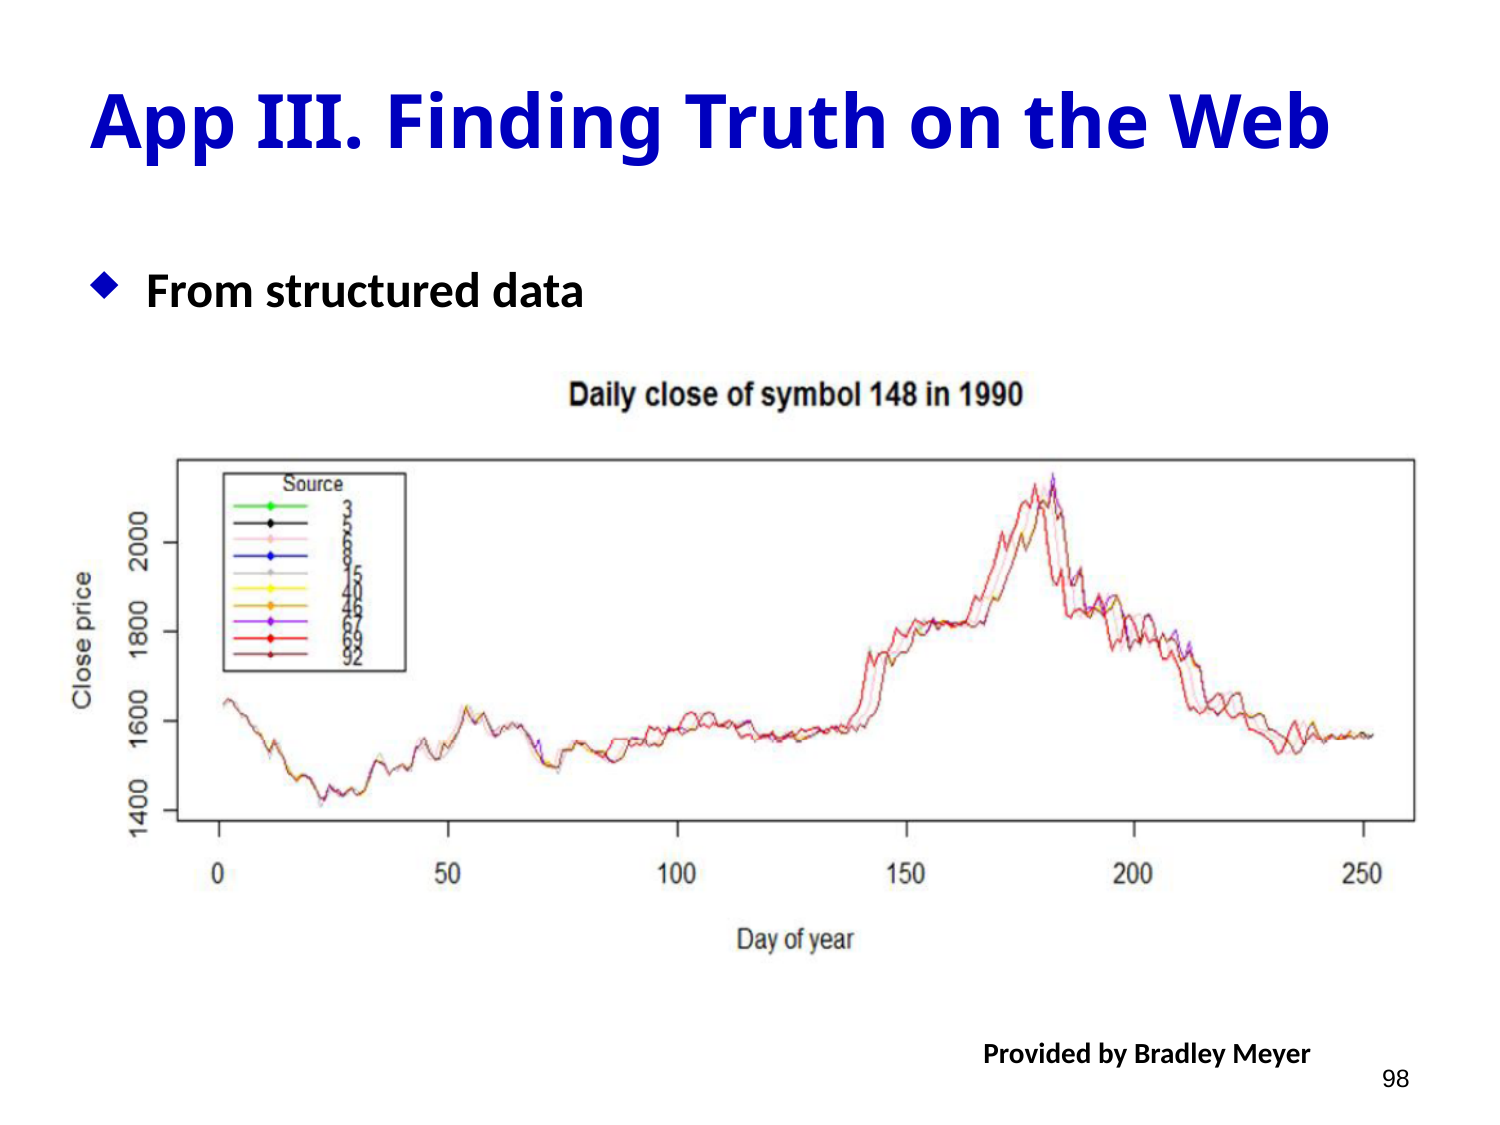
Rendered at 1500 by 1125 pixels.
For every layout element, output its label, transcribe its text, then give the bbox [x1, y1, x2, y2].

text_box From structured data [74, 249, 1425, 337]
title App III. Finding Truth on the Web [74, 49, 1500, 188]
picture [10, 339, 1476, 979]
slide_number 98 [1074, 1025, 1425, 1100]
text_box Provided by Bradley Meyer [968, 1026, 1074, 1077]
